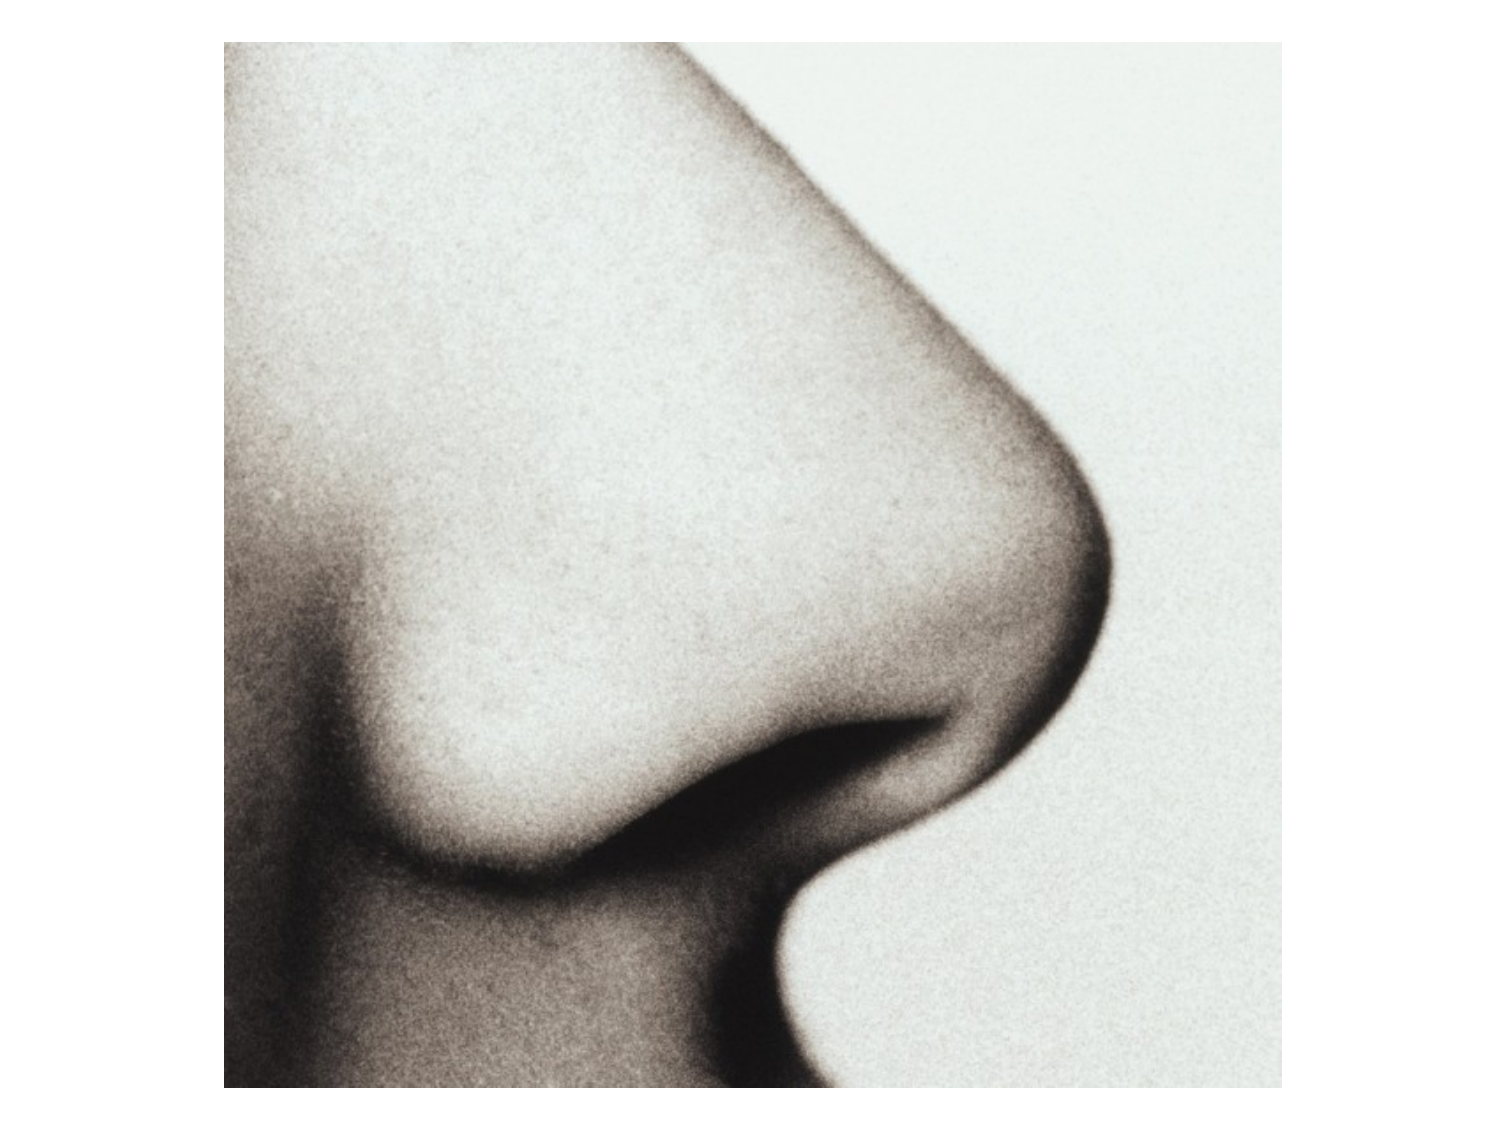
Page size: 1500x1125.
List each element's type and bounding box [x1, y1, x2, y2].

picture [223, 42, 1282, 1089]
